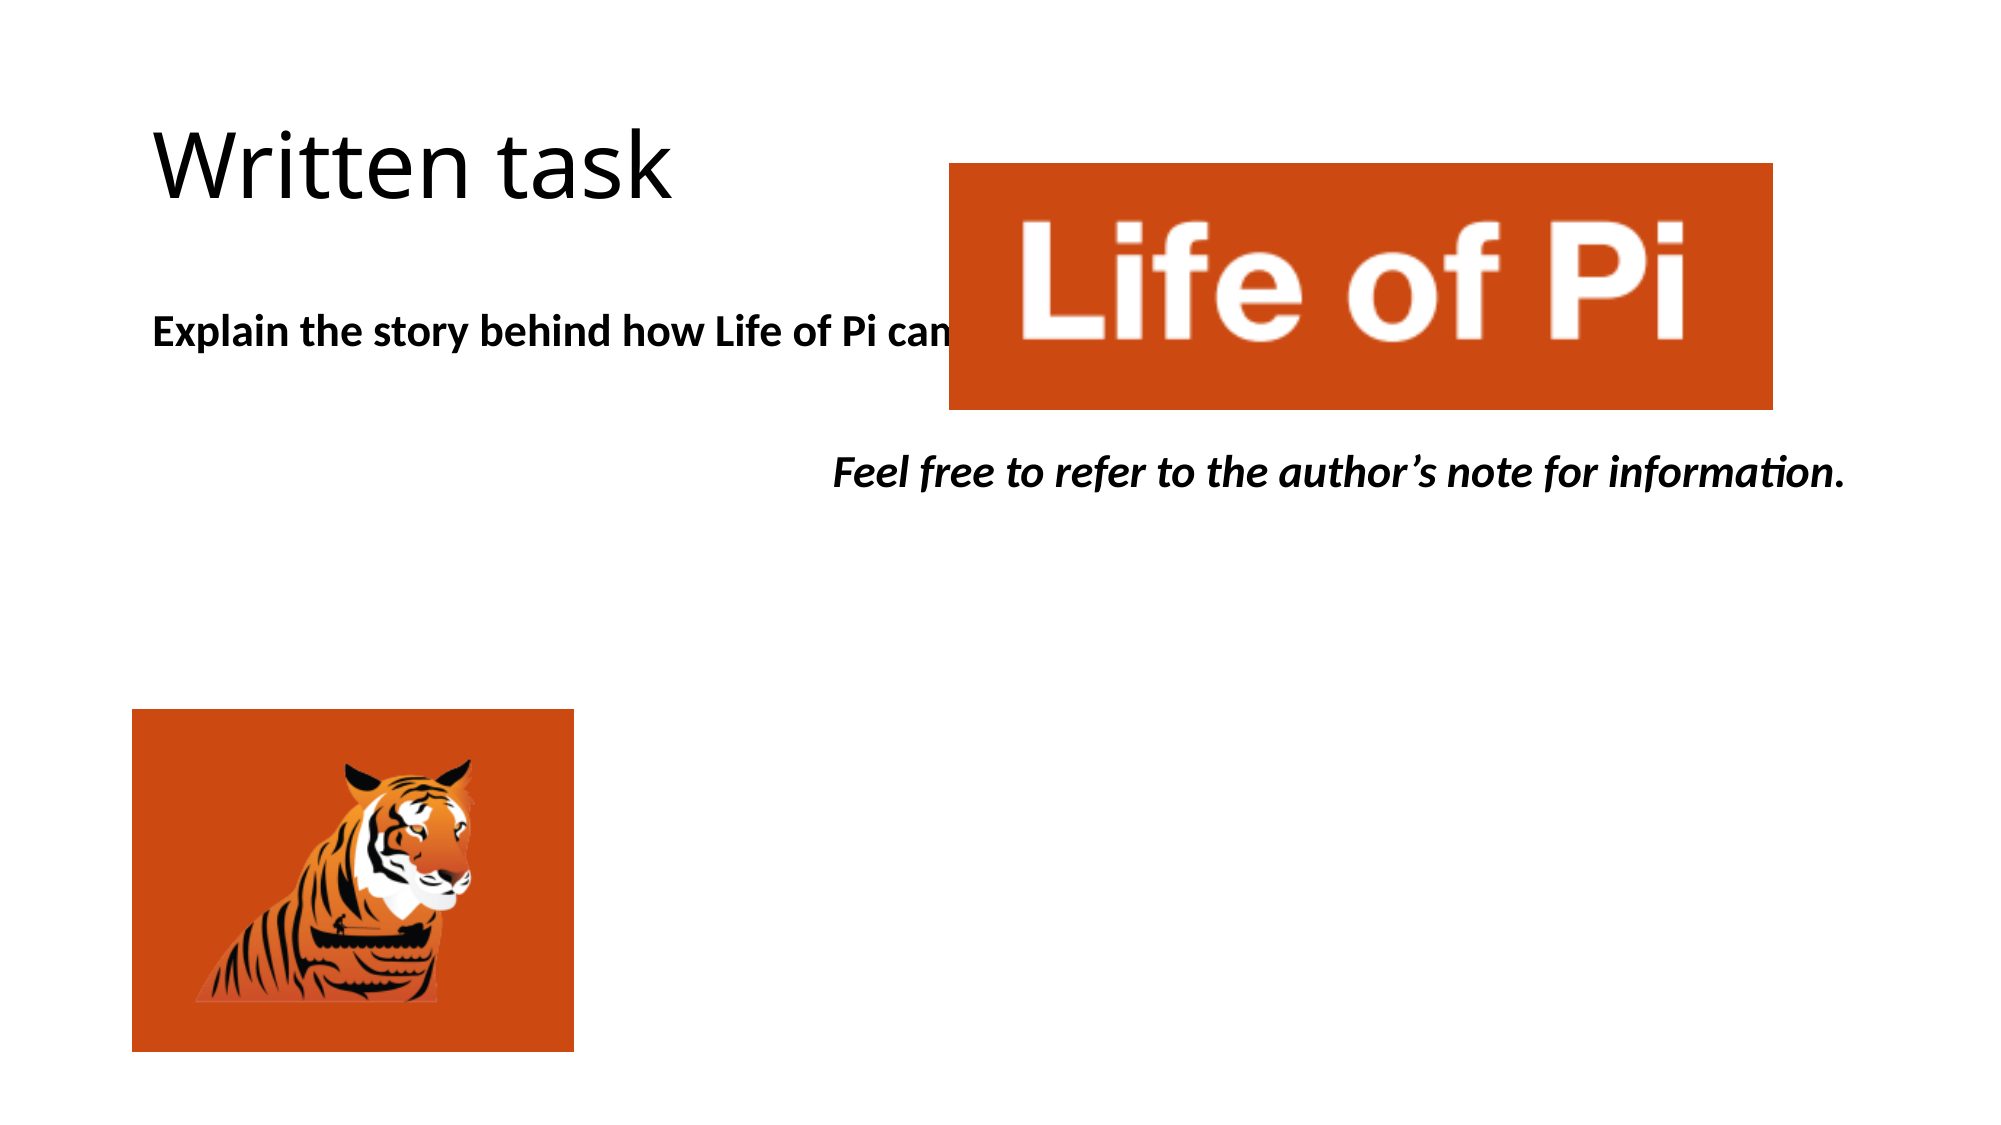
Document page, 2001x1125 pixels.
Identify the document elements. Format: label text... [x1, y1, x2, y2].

list Explain the story behind how Life of Pi came to be written. Feel free to refer to the author’s note for information. [137, 299, 1863, 1014]
title Written task [137, 59, 1863, 278]
picture [949, 163, 1773, 410]
picture [132, 709, 574, 1052]
